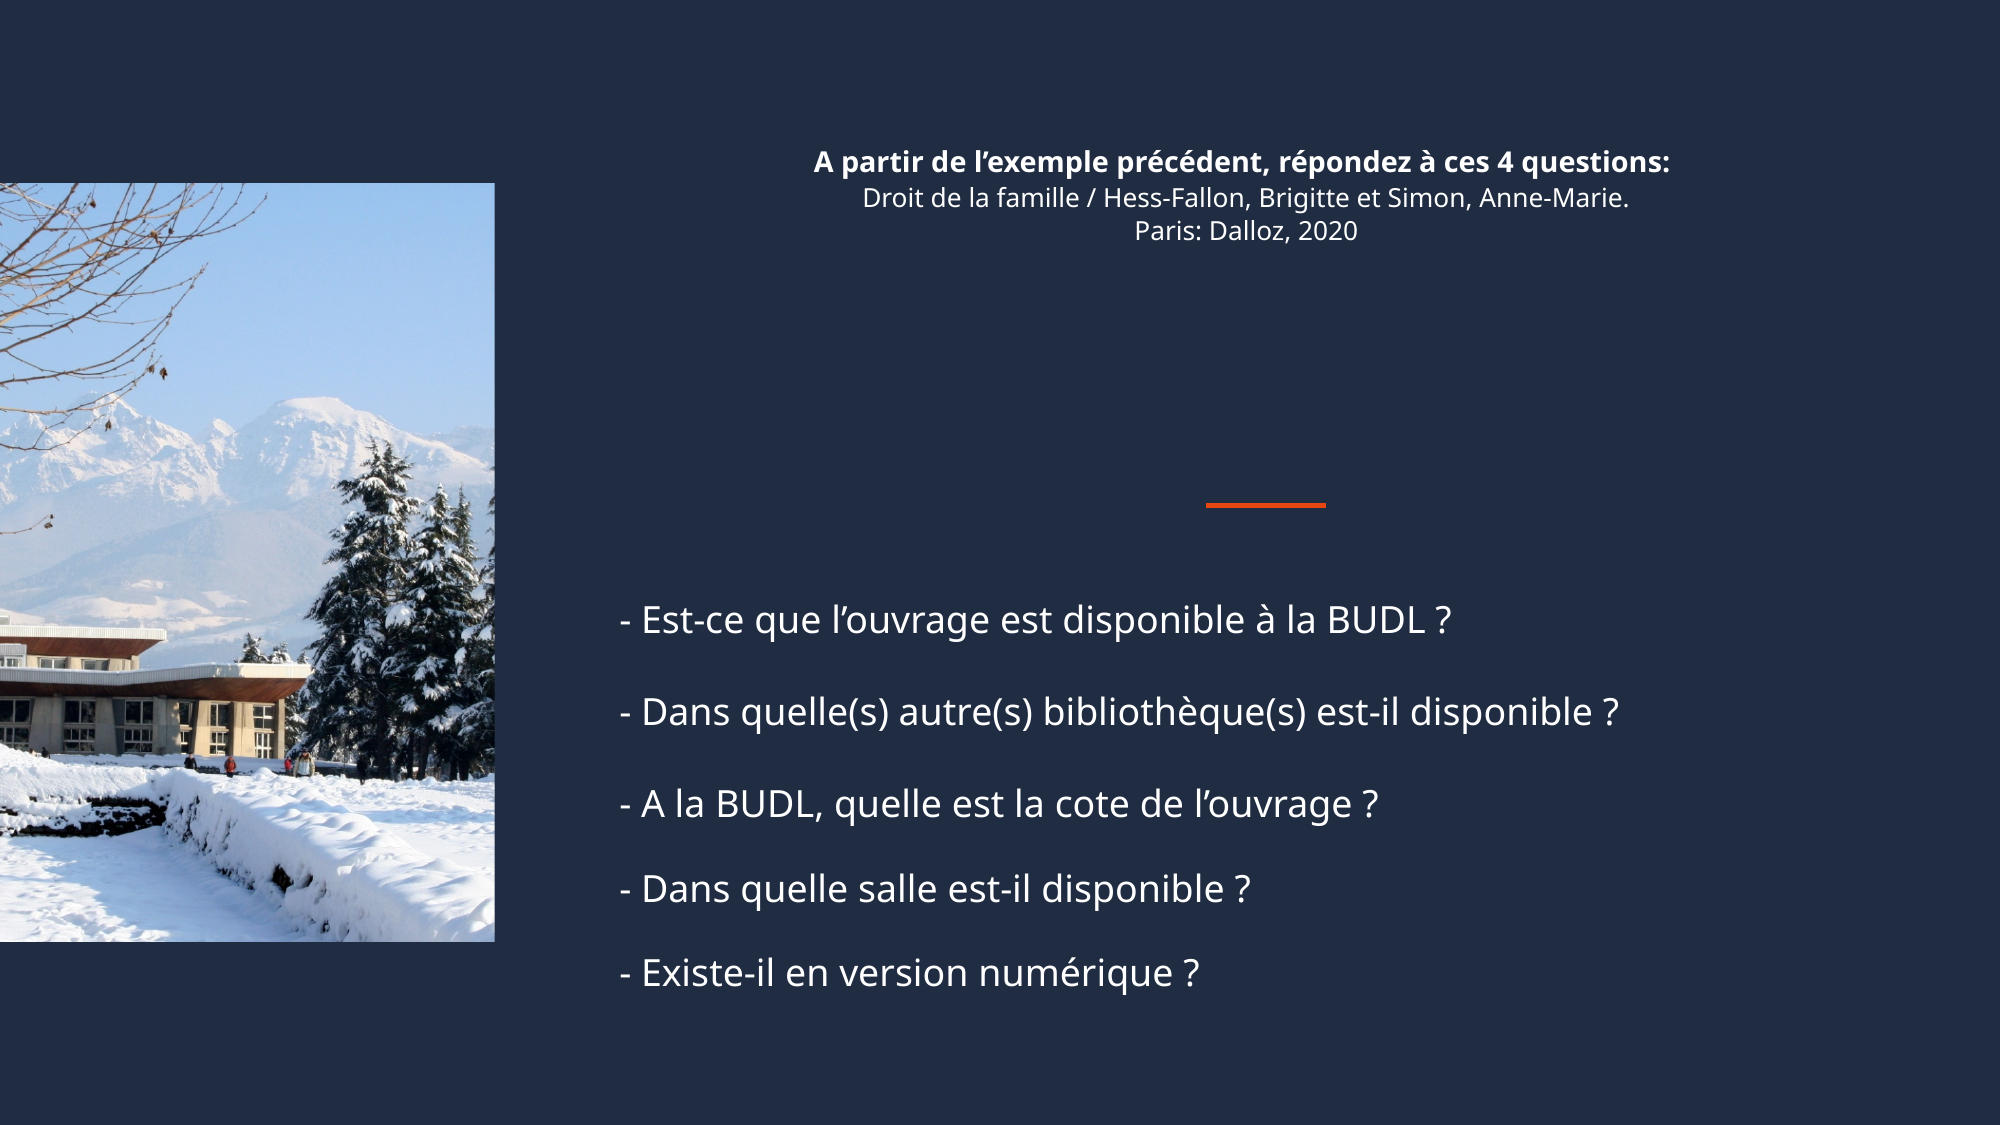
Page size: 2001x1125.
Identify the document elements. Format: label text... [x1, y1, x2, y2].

text_box - Est-ce que l’ouvrage est disponible à la BUDL ? - Dans quelle(s) autre(s) bibliothèque(s) est-il disponible ? - A la BUDL, quelle est la cote de l’ouvrage ? - Dans quelle salle est-il disponible ? - Existe-il en version numérique ? [604, 585, 1775, 1002]
picture [0, 183, 495, 942]
title A partir de l’exemple précédent, répondez à ces 4 questions: Droit de la famille / Hess-Fallon, Brigitte et Simon, Anne-Marie. Paris: Dalloz, 2020 [589, 134, 1903, 317]
